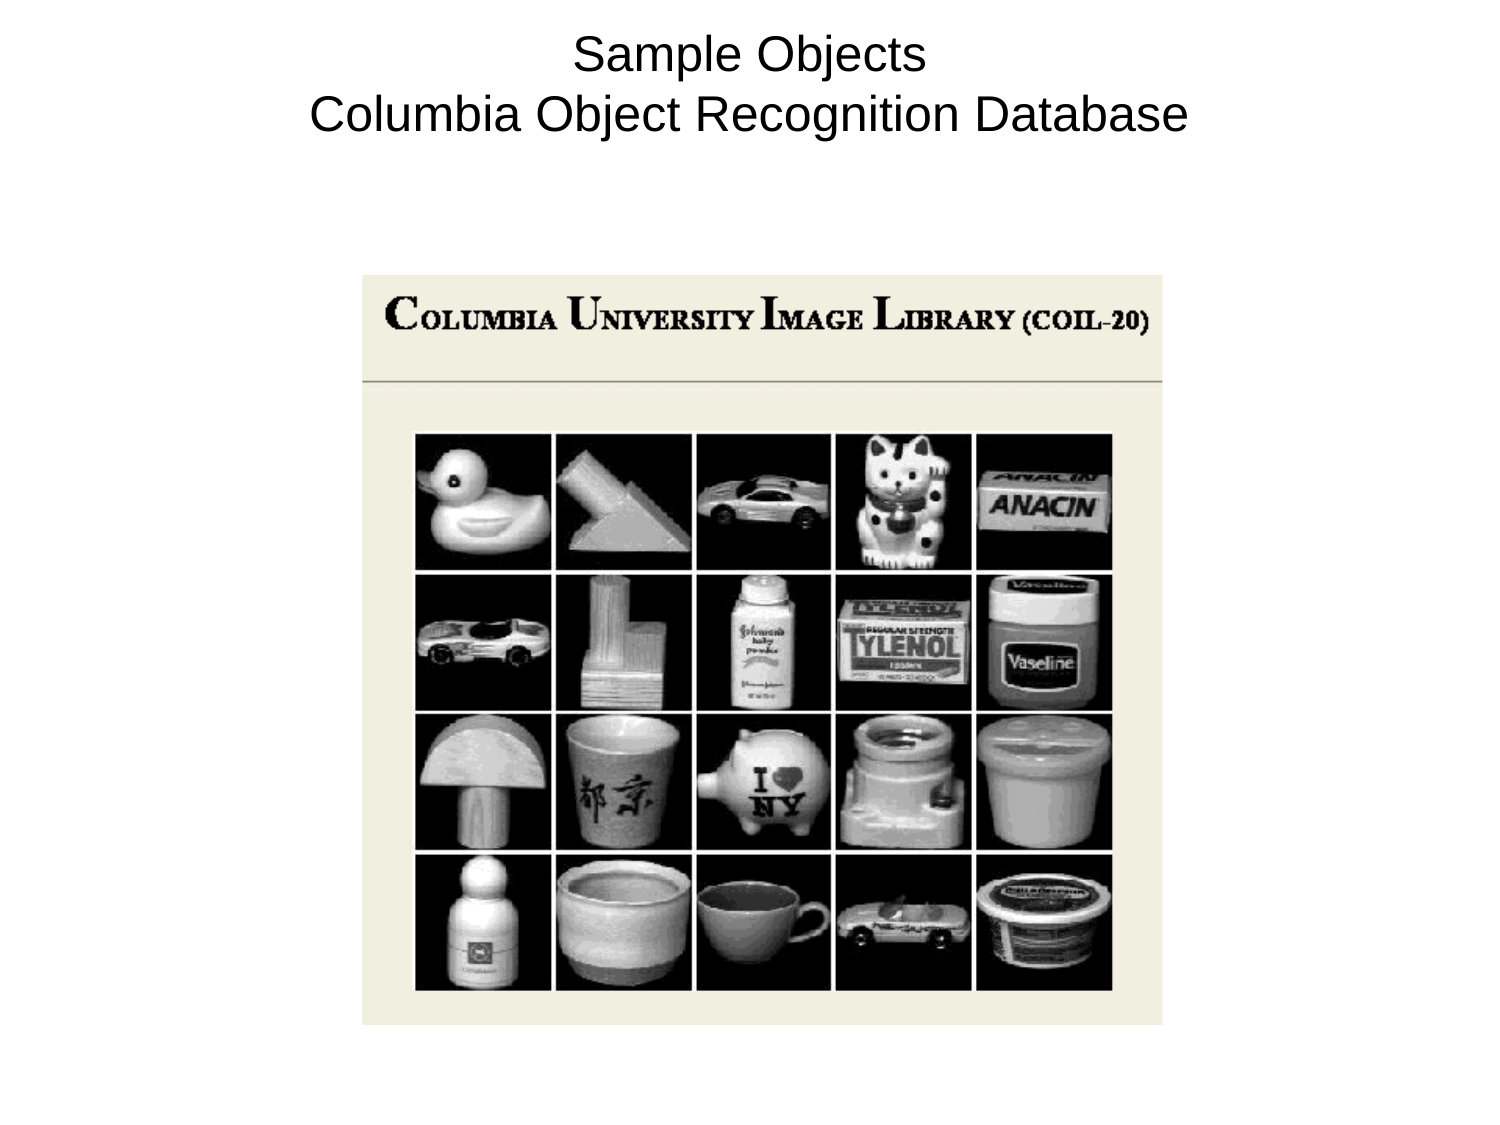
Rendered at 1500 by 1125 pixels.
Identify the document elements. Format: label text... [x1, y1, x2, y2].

title Sample Objects Columbia Object Recognition Database [112, 12, 1388, 150]
picture [362, 274, 1163, 1026]
